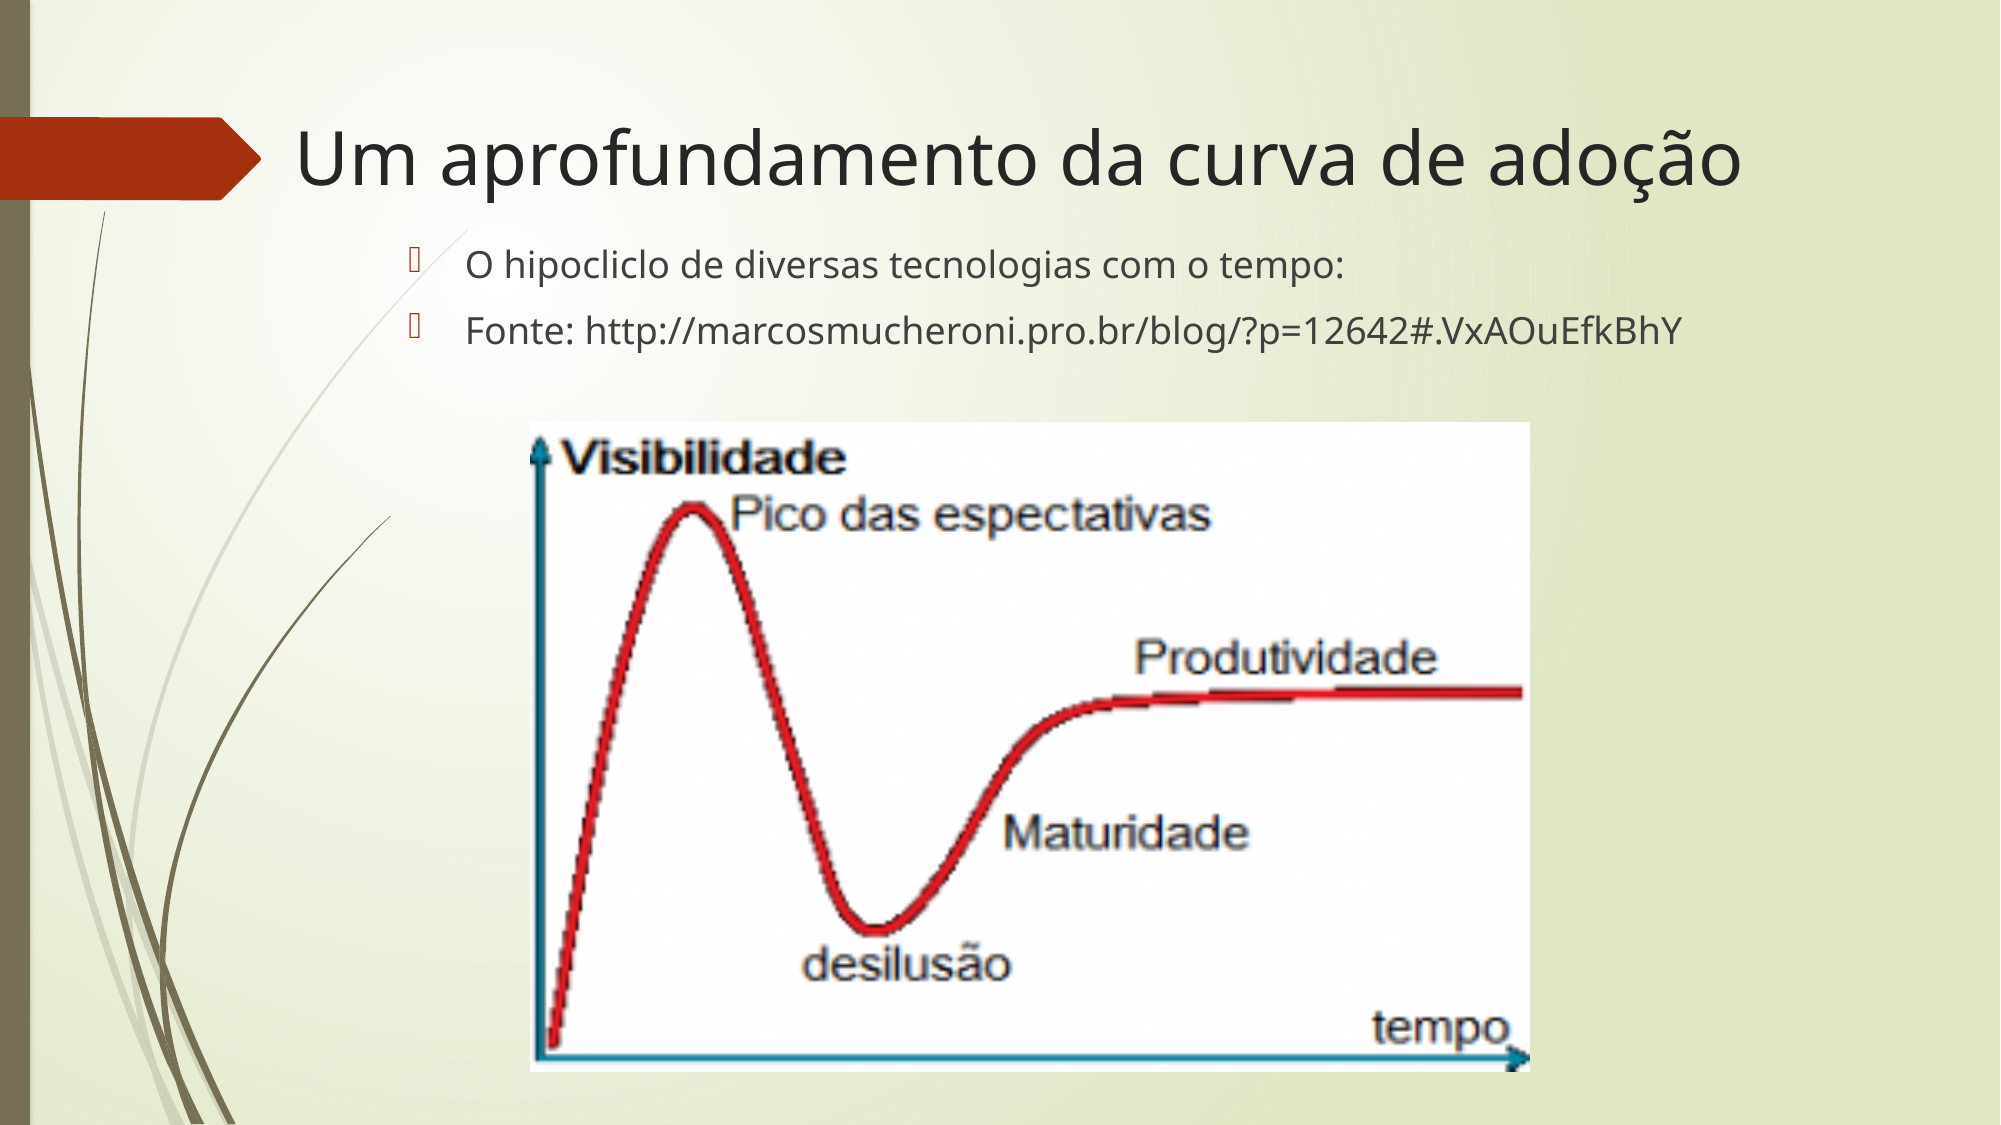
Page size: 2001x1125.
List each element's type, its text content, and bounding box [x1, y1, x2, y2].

list O hipocliclo de diversas tecnologias com o tempo: Fonte: http://marcosmucheroni.pro.br/blog/?p=12642#.VxAOuEfkBhY [393, 233, 1856, 854]
title Um aprofundamento da curva de adoção [279, 102, 1888, 313]
picture [530, 421, 1530, 1072]
